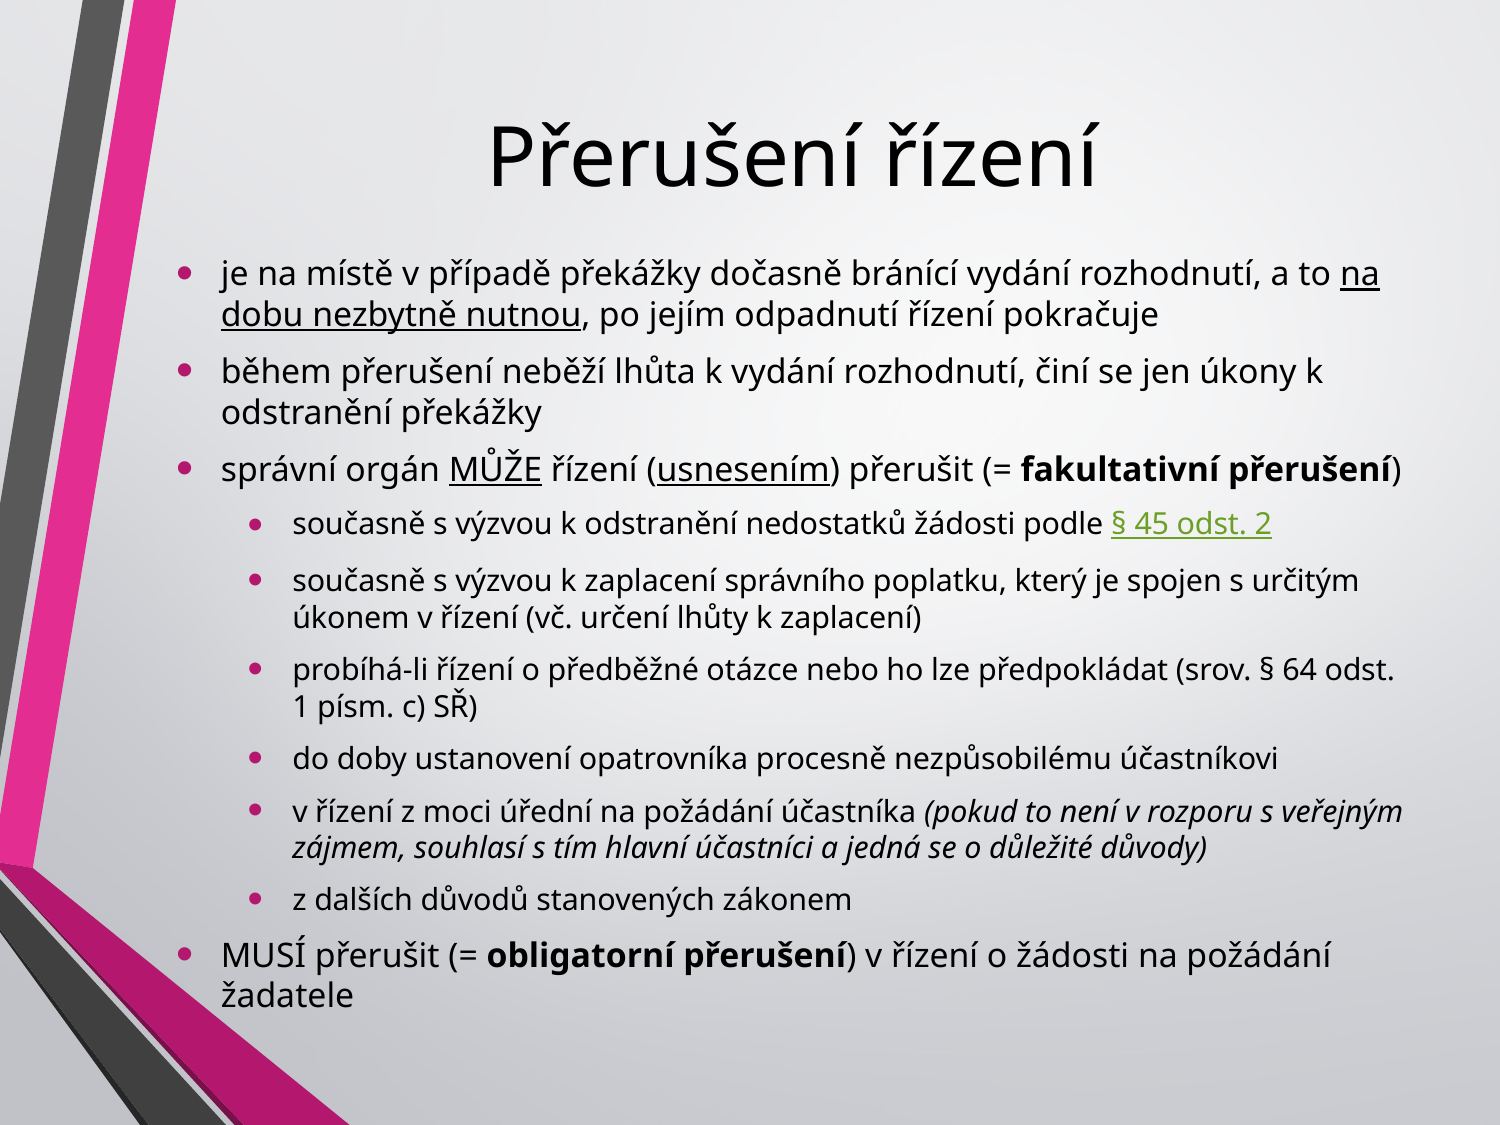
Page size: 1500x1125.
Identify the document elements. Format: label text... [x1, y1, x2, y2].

title Přerušení řízení [161, 75, 1425, 231]
list je na místě v případě překážky dočasně bránící vydání rozhodnutí, a to na dobu nezbytně nutnou, po jejím odpadnutí řízení pokračuje během přerušení neběží lhůta k vydání rozhodnutí, činí se jen úkony k odstranění překážky správní orgán MŮŽE řízení (usnesením) přerušit (= fakultativní přerušení) současně s výzvou k odstranění nedostatků žádosti podle § 45 odst. 2 současně s výzvou k zaplacení správního poplatku, který je spojen s určitým úkonem v řízení (vč. určení lhůty k zaplacení) probíhá-li řízení o předběžné otázce nebo ho lze předpokládat (srov. § 64 odst. 1 písm. c) SŘ) do doby ustanovení opatrovníka procesně nezpůsobilému účastníkovi v řízení z moci úřední na požádání účastníka (pokud to není v rozporu s veřejným zájmem, souhlasí s tím hlavní účastníci a jedná se o důležité důvody) z dalších důvodů stanovených zákonem MUSÍ přerušit (= obligatorní přerušení) v řízení o žádosti na požádání žadatele [161, 231, 1425, 1035]
